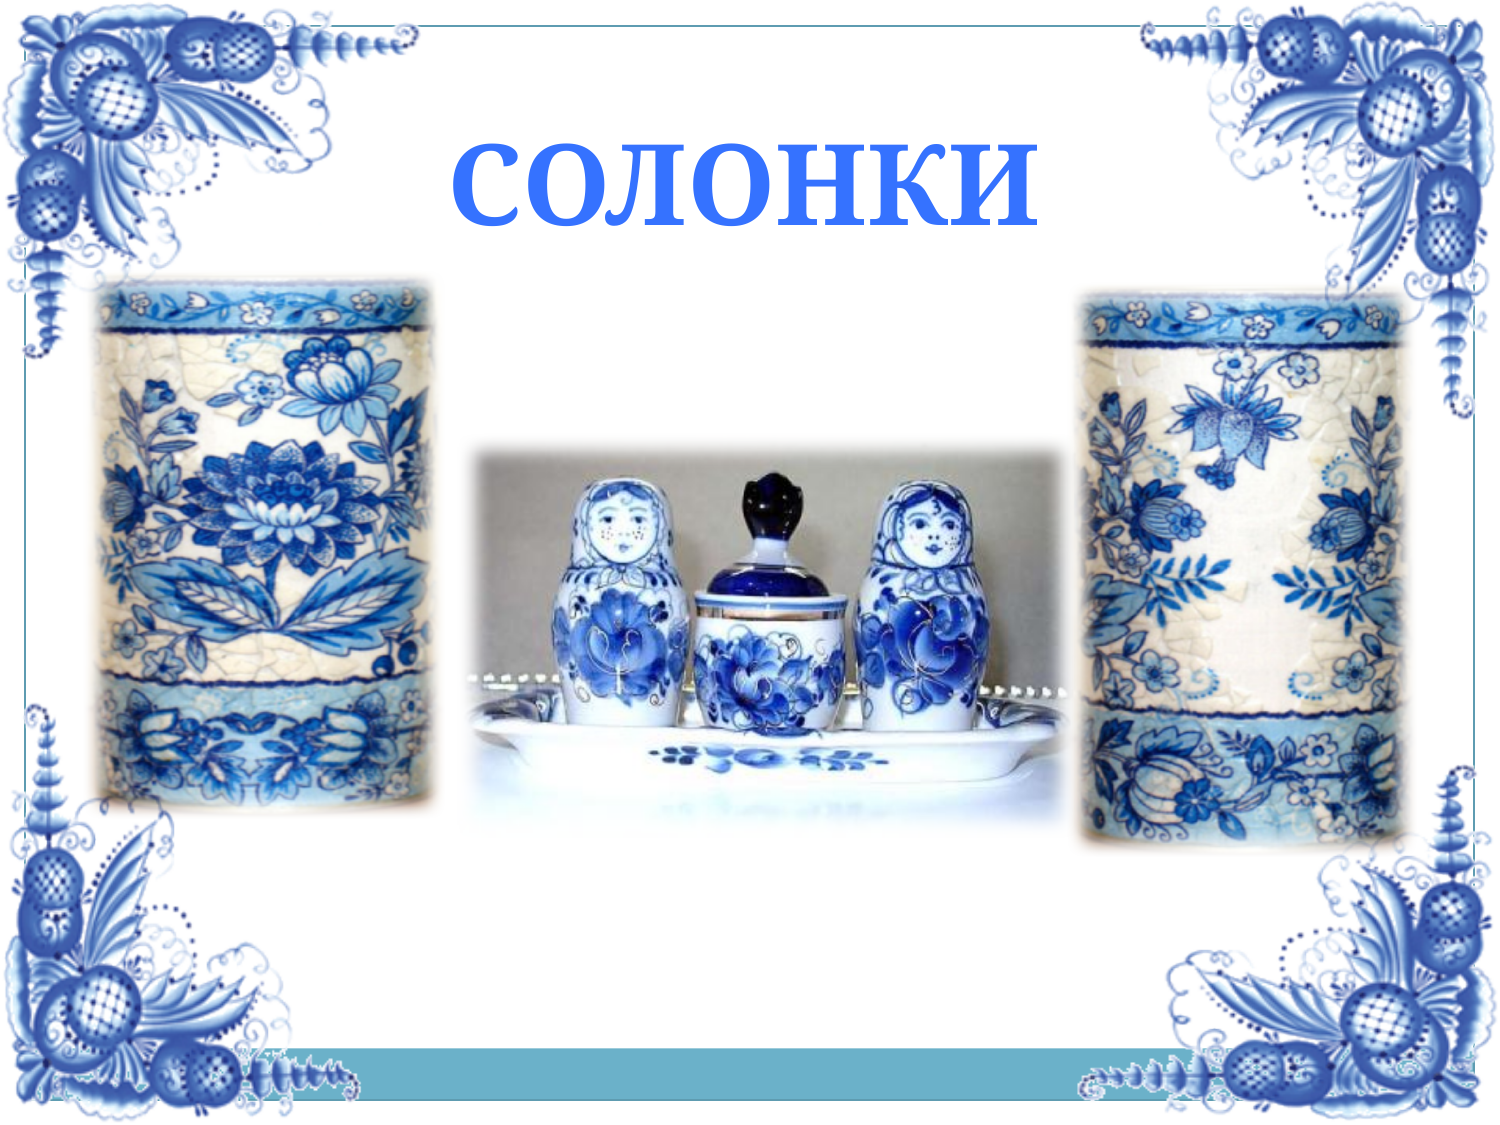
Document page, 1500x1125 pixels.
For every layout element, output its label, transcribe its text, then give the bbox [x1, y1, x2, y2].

picture [0, 0, 446, 1125]
picture [456, 0, 1500, 1125]
text_box СОЛОНКИ [432, 105, 1057, 256]
